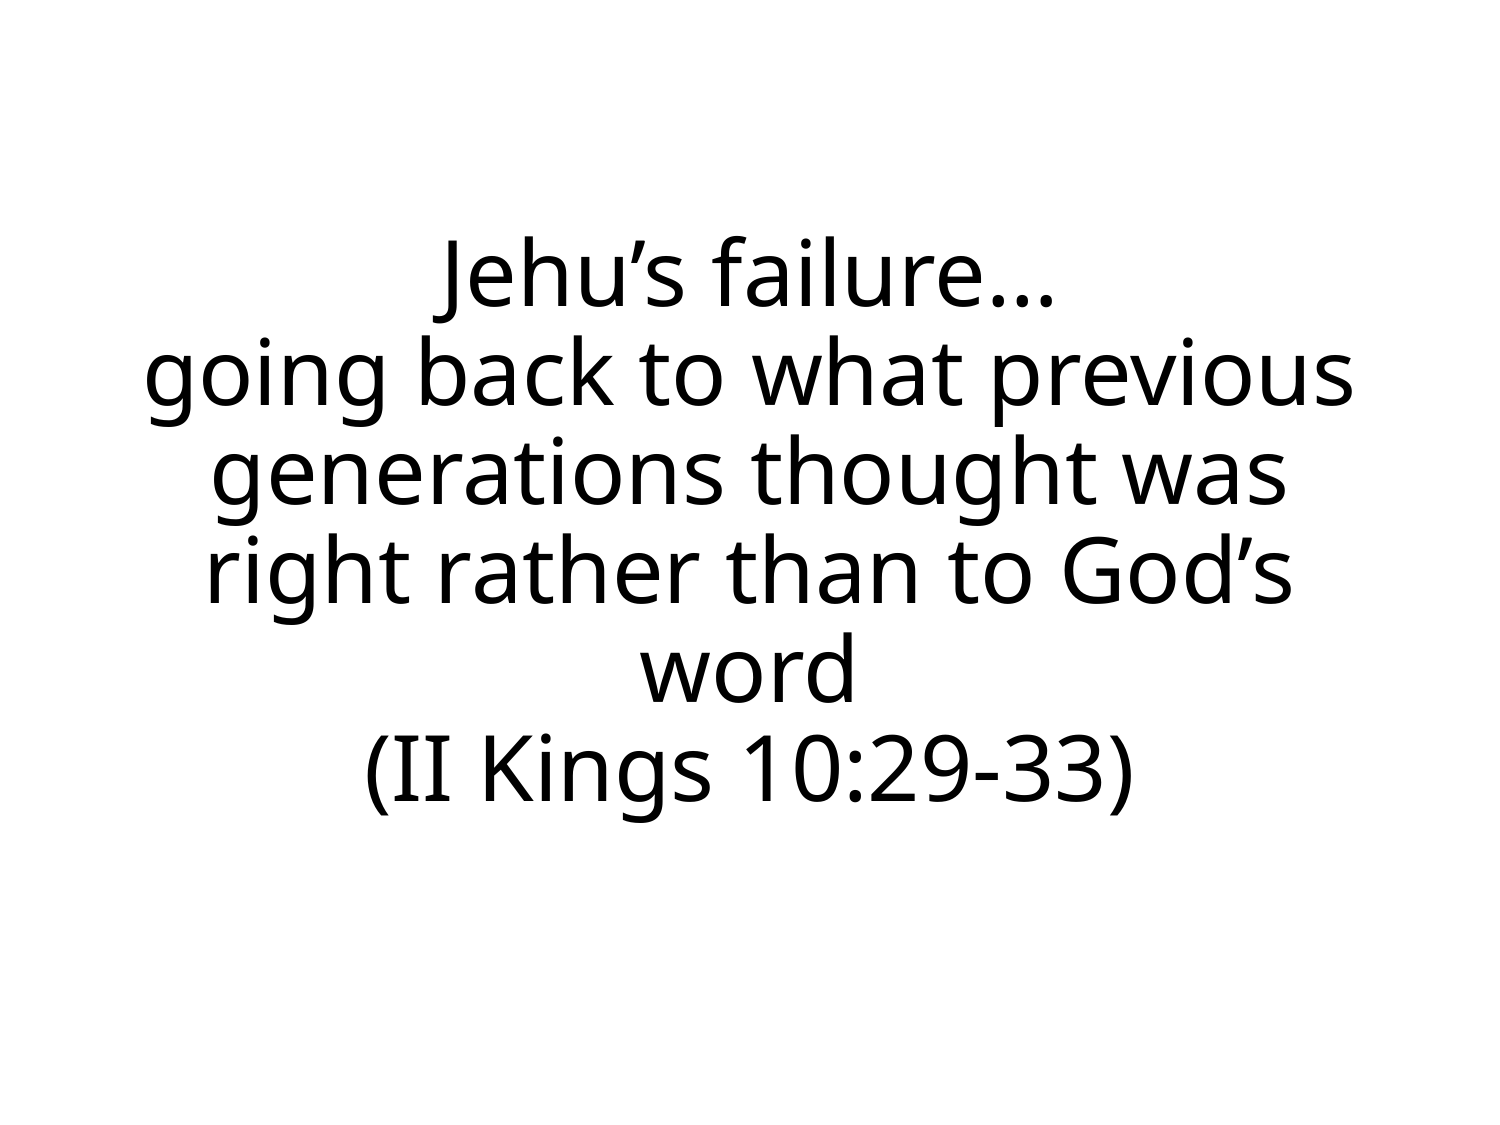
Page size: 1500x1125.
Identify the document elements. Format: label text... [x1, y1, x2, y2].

title Jehu’s failure… going back to what previous generations thought was right rather than to God’s word (II Kings 10:29-33) [112, 184, 1388, 829]
